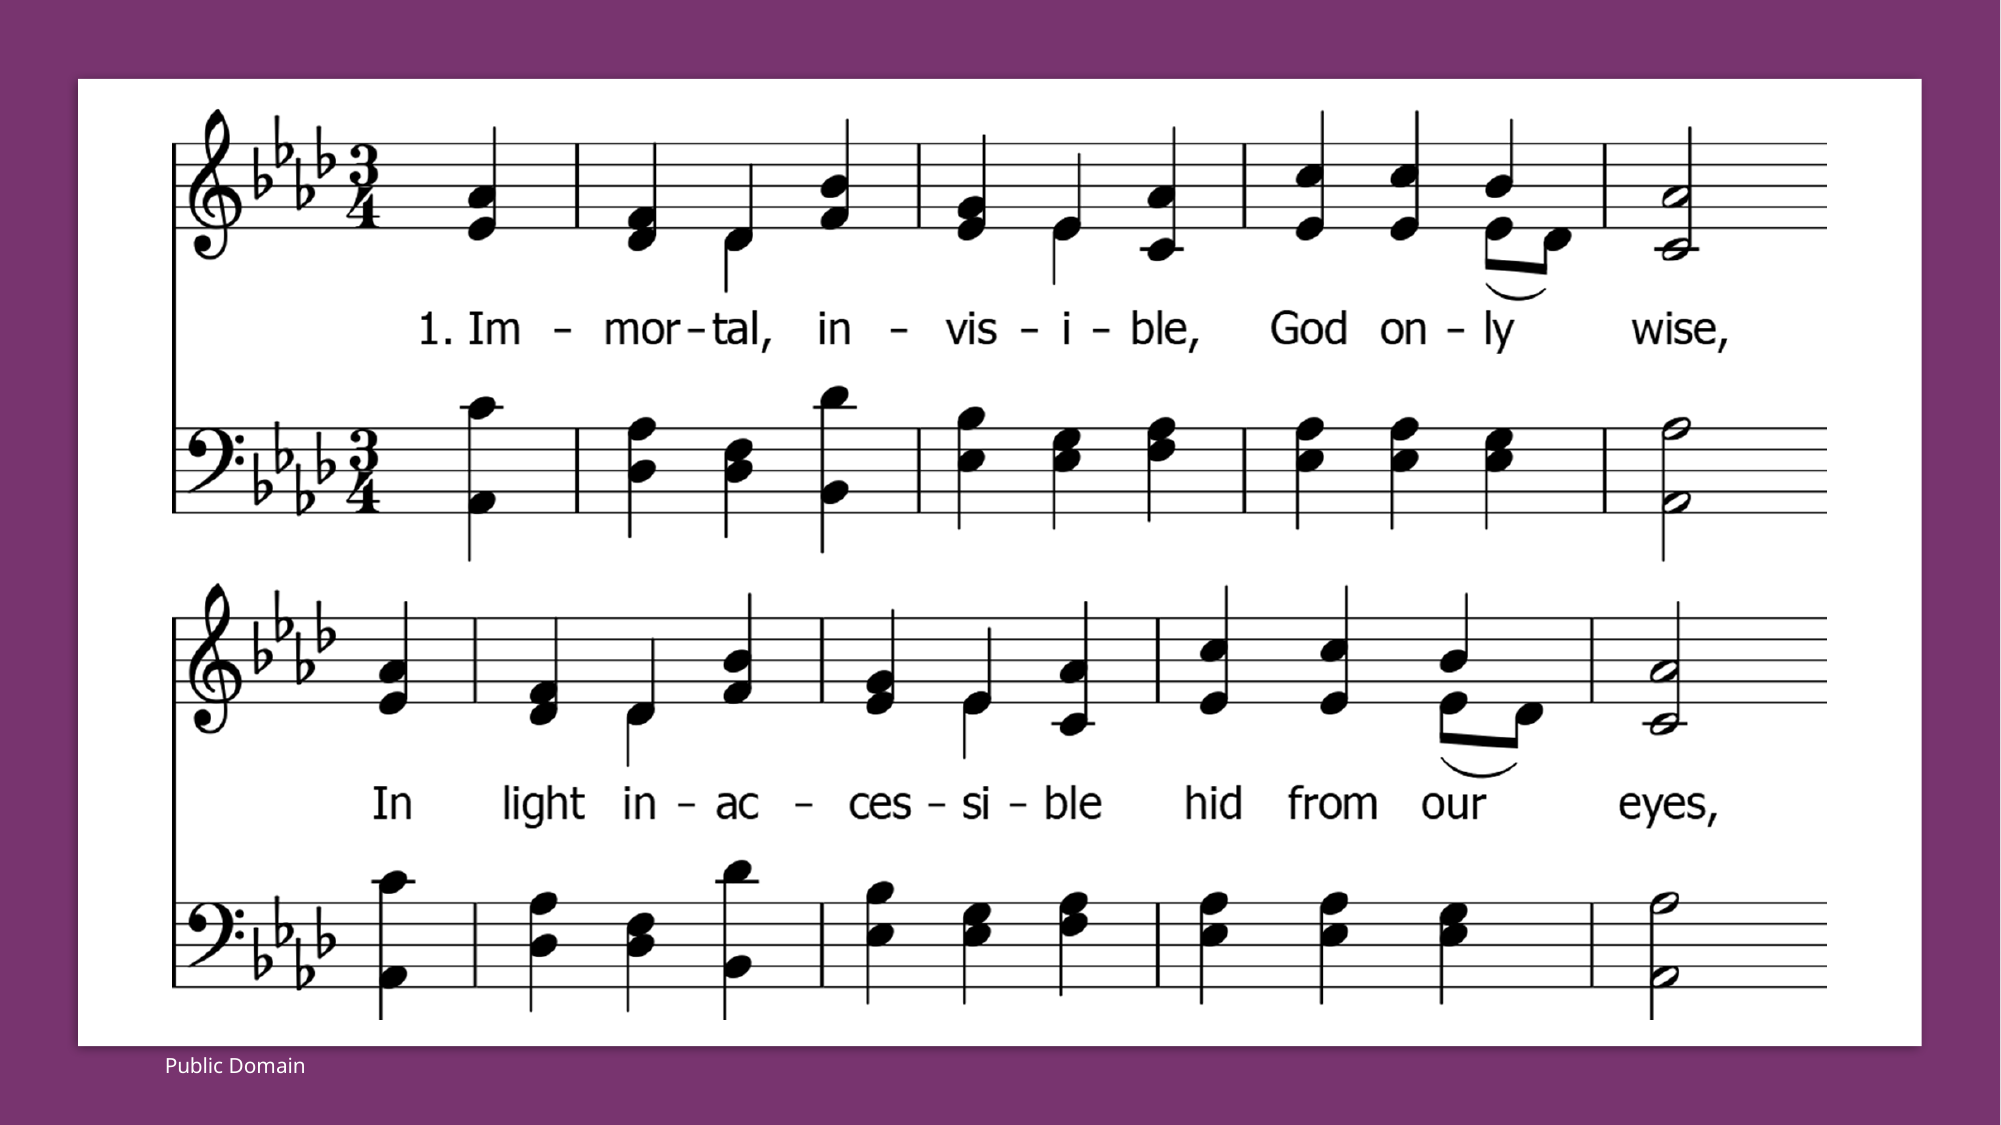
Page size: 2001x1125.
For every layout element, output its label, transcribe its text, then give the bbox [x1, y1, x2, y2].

text_box [77, 77, 1923, 1048]
picture [172, 104, 1828, 1020]
footer Public Domain [149, 1035, 1245, 1095]
text_box [0, 0, 2000, 1125]
